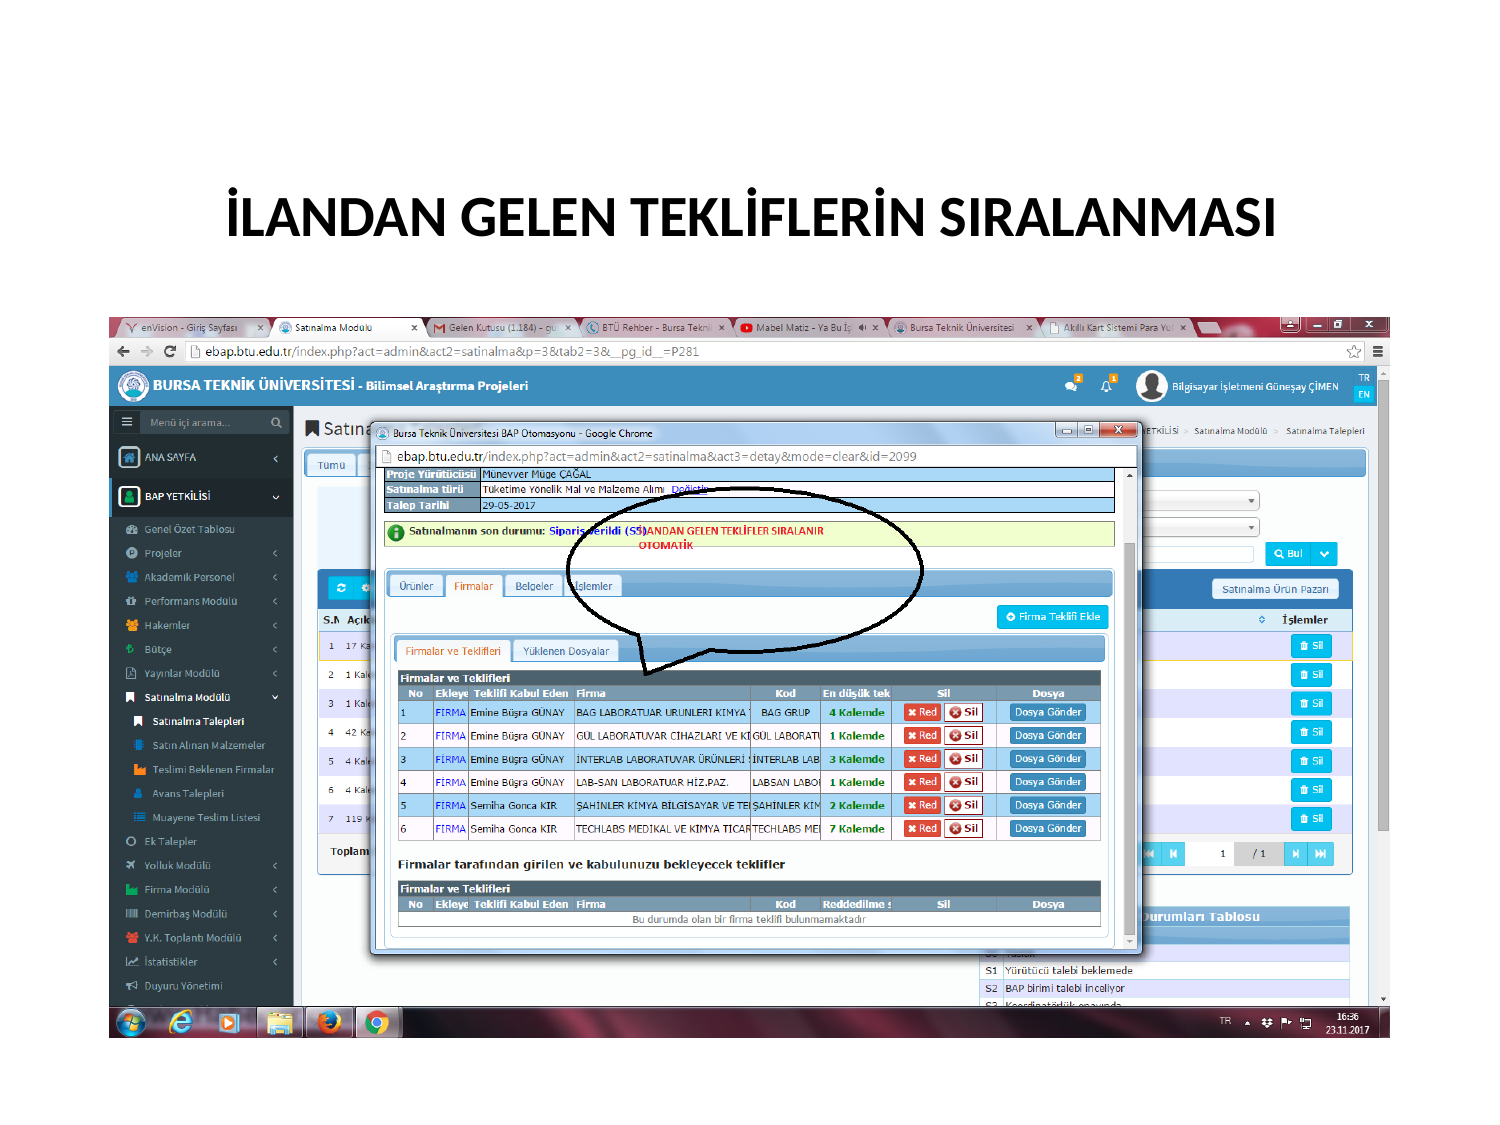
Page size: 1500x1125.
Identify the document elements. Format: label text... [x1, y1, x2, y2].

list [109, 317, 1391, 1038]
title İLANDAN GELEN TEKLİFLERİN SIRALANMASI [76, 160, 1427, 266]
